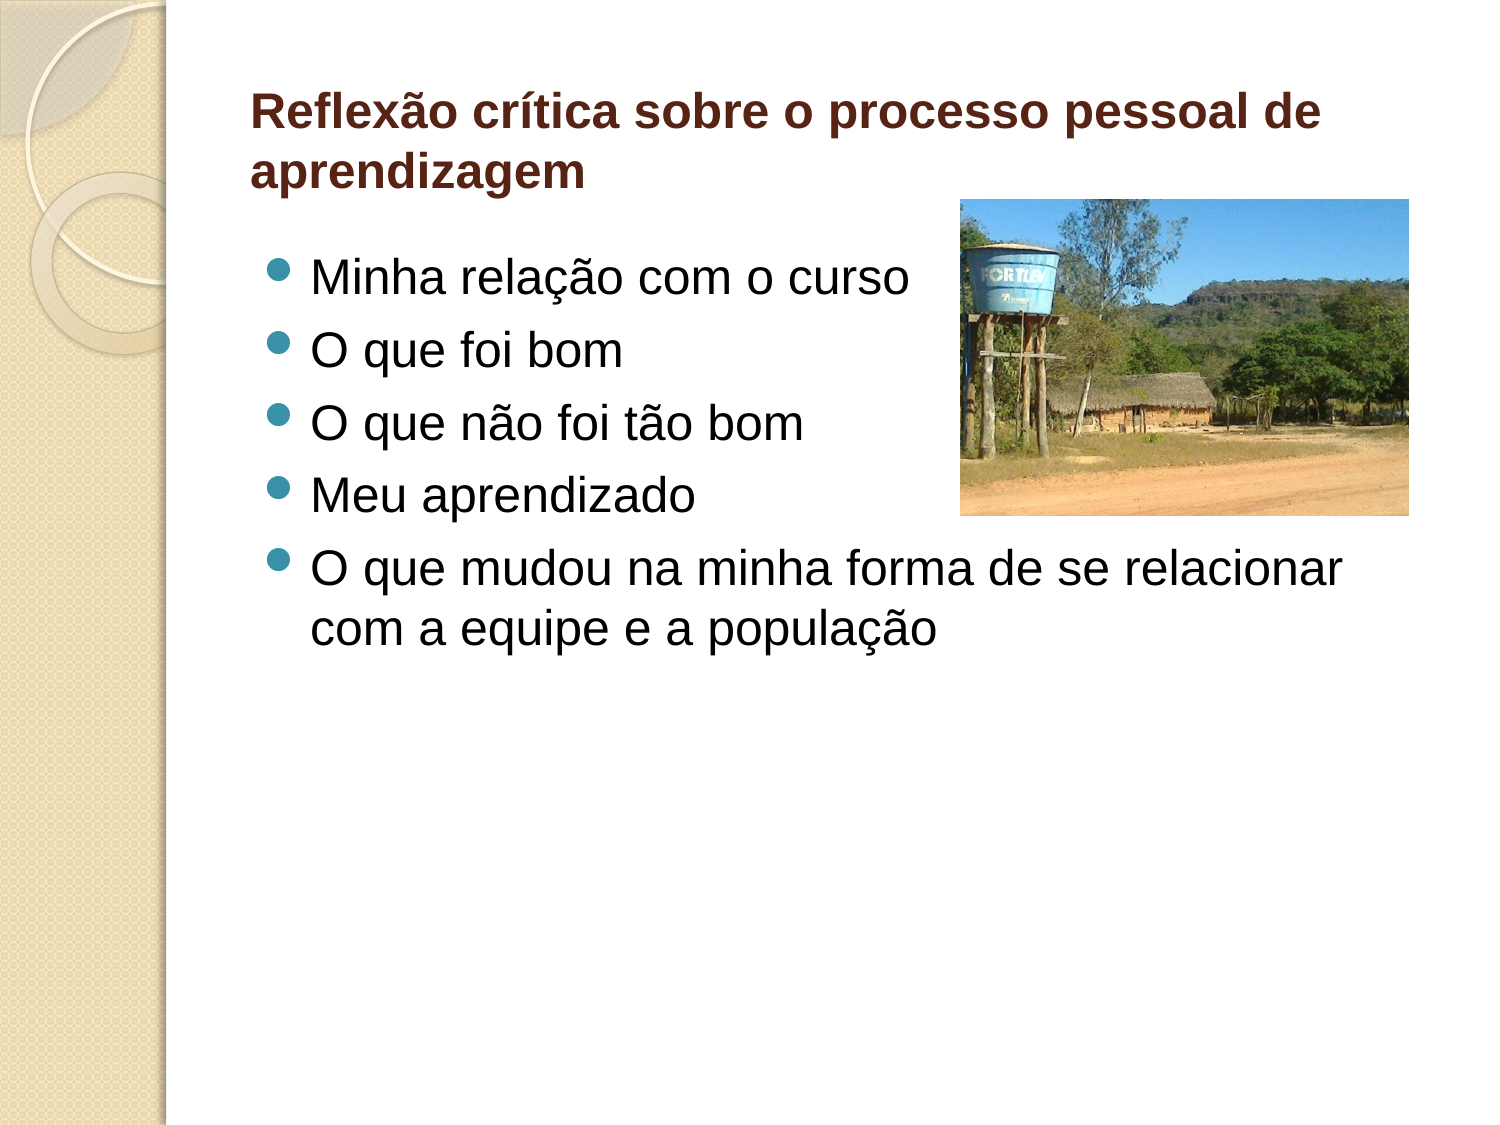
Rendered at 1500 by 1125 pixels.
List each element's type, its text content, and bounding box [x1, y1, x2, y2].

list Minha relação com o curso O que foi bom O que não foi tão bom Meu aprendizado O que mudou na minha forma de se relacionar com a equipe e a população [235, 237, 1466, 1025]
title Reflexão crítica sobre o processo pessoal de aprendizagem [235, 45, 1466, 233]
picture [960, 198, 1409, 516]
